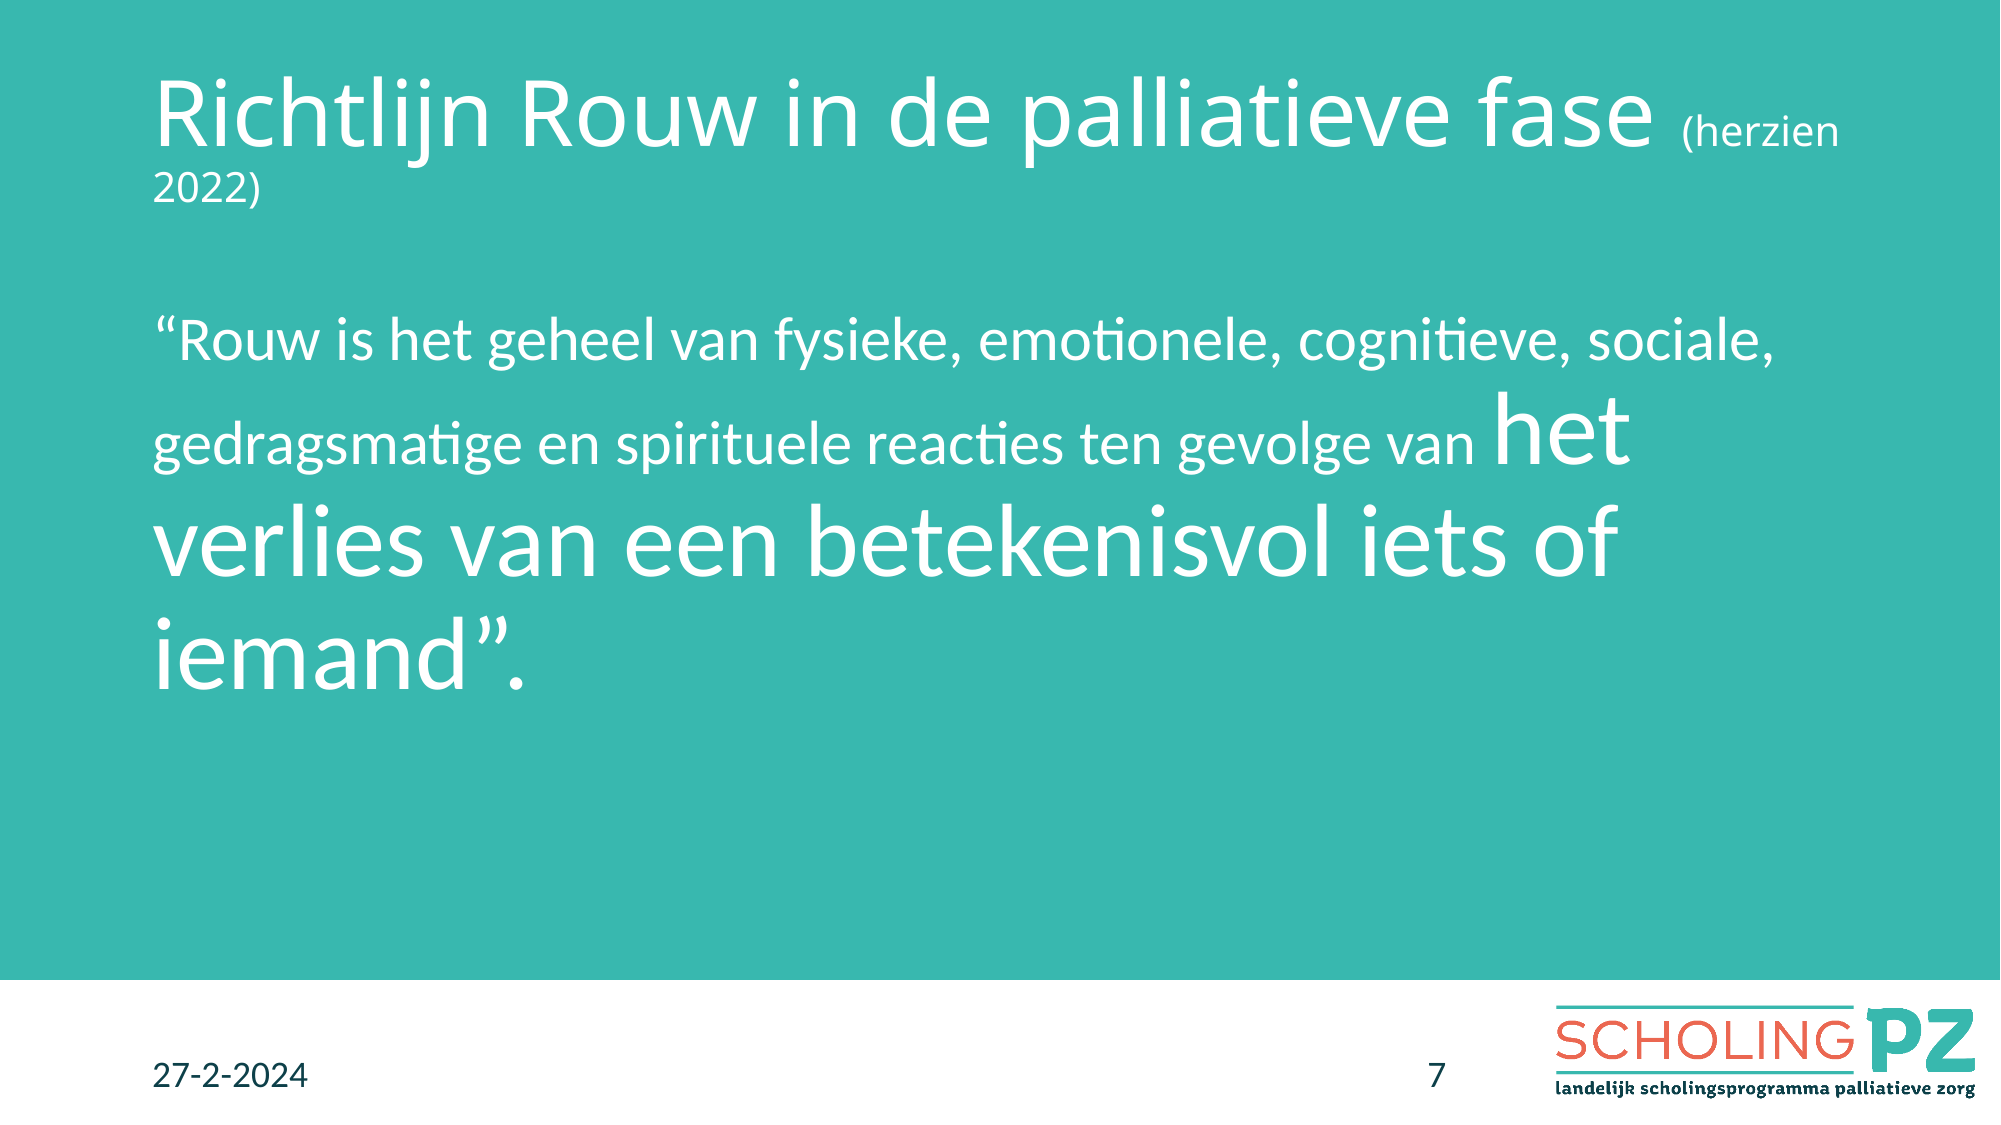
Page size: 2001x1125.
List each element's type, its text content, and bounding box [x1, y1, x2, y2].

list “Rouw is het geheel van fysieke, emotionele, cognitieve, sociale, gedragsmatige en spirituele reacties ten gevolge van het verlies van een betekenisvol iets of iemand”. [137, 299, 1863, 1014]
picture [1531, 980, 2000, 1125]
title Richtlijn Rouw in de palliatieve fase (herzien 2022) [137, 59, 1863, 278]
